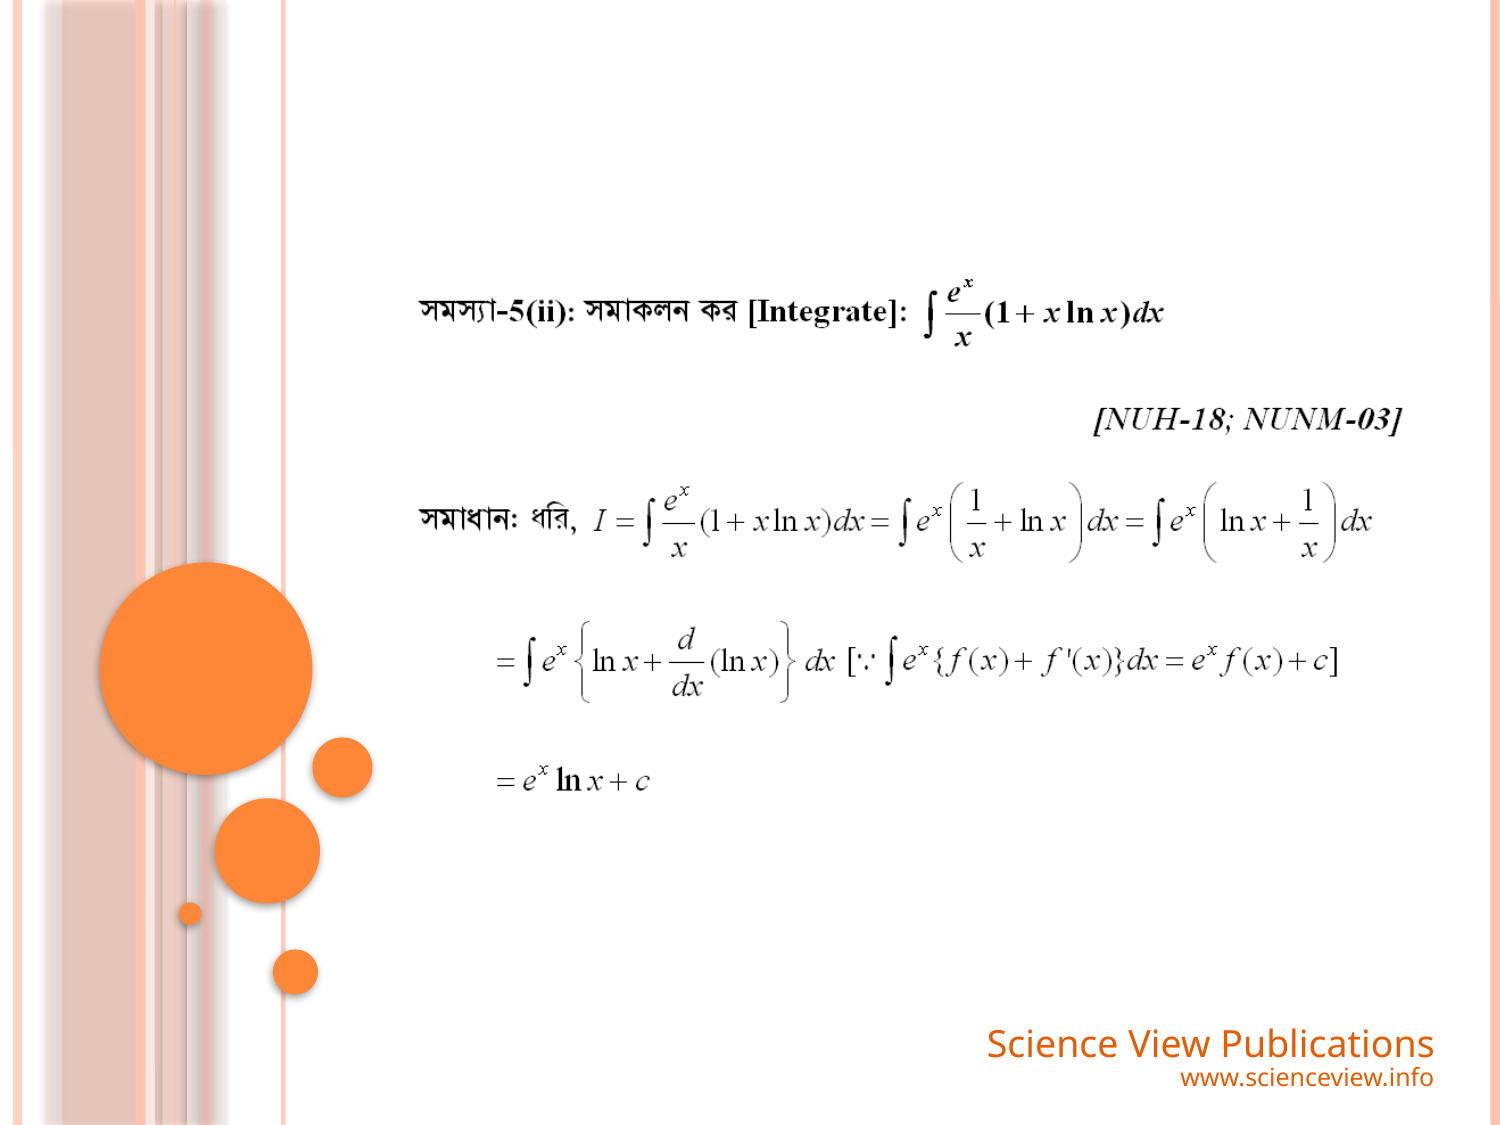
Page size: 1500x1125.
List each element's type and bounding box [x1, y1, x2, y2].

list [411, 269, 1413, 819]
